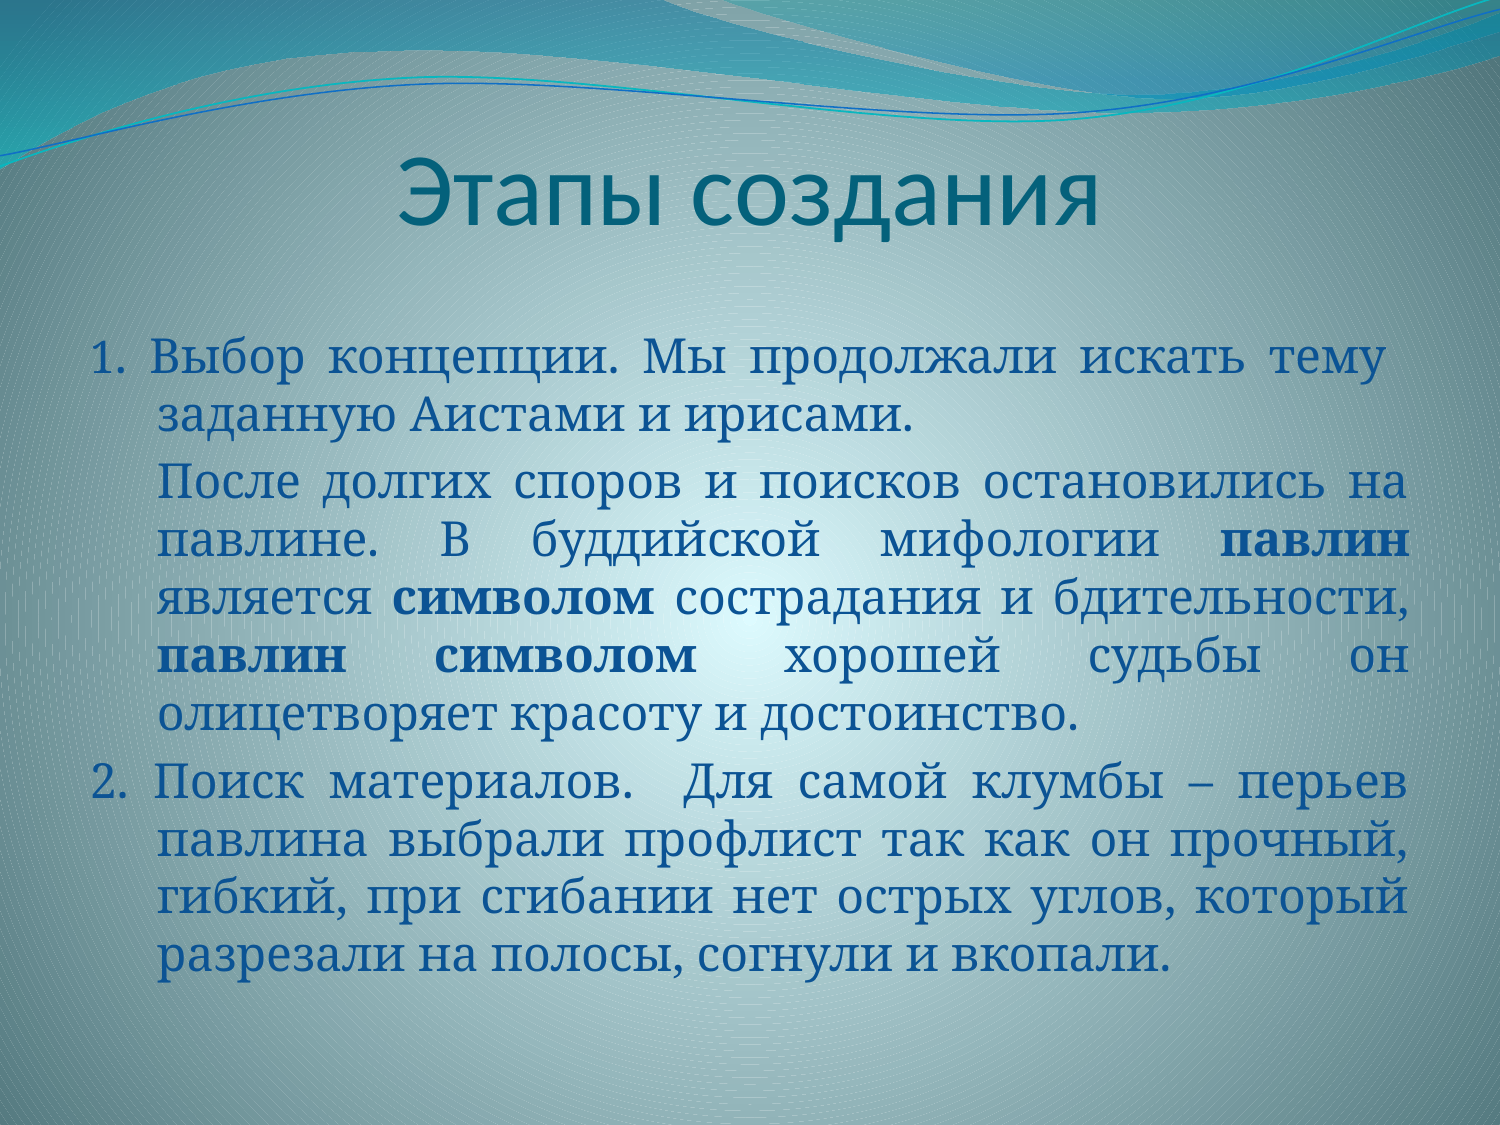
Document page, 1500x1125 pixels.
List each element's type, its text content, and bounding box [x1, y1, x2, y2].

title Этапы создания [75, 46, 1425, 247]
list 1. Выбор концепции. Мы продолжали искать тему заданную Аистами и ирисами. После долгих споров и поисков остановились на павлине. В буддийской мифологии павлин является символом сострадания и бдительности, павлин символом хорошей судьбы он олицетворяет красоту и достоинство. 2. Поиск материалов. Для самой клумбы – перьев павлина выбрали профлист так как он прочный, гибкий, при сгибании нет острых углов, который разрезали на полосы, согнули и вкопали. [75, 317, 1425, 1038]
